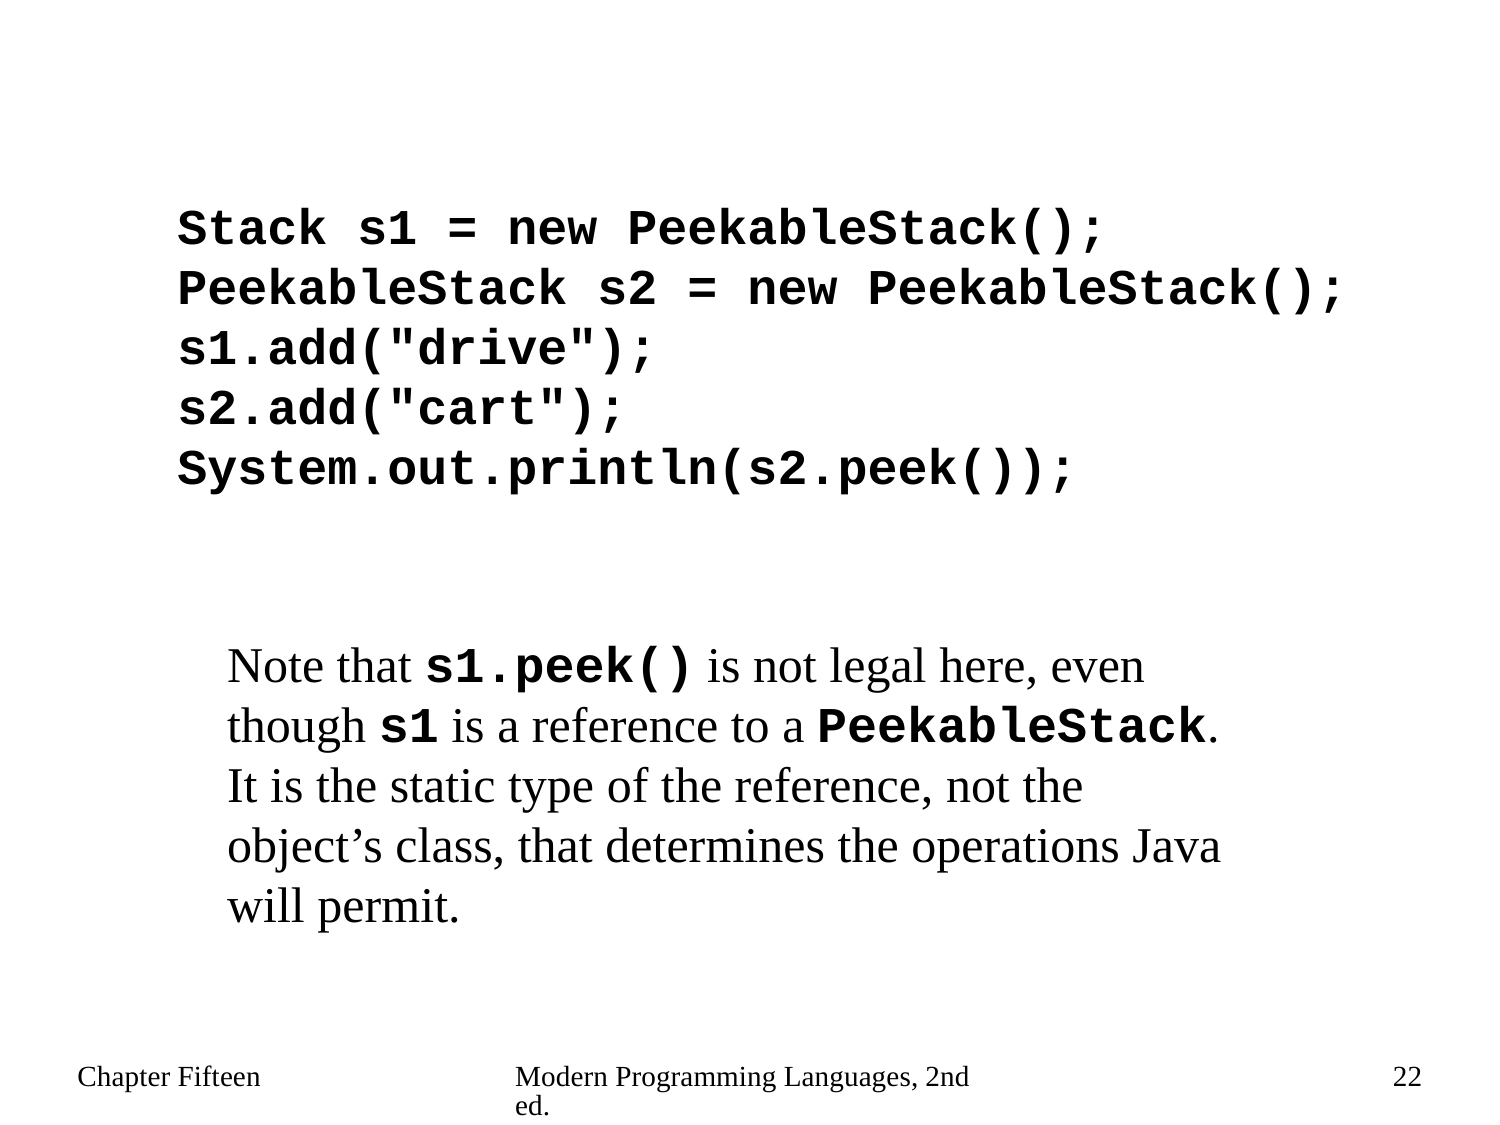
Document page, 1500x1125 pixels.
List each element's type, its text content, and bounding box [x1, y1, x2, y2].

slide_number Chapter Fifteen [62, 1036, 401, 1113]
text_box Note that s1.peek() is not legal here, even though s1 is a reference to a PeekableStack. It is the static type of the reference, not the object’s class, that determines the operations Java will permit. [212, 624, 1250, 940]
text_box Stack s1 = new PeekableStack(); PeekableStack s2 = new PeekableStack(); s1.add("drive"); s2.add("cart"); System.out.println(s2.peek()); [162, 187, 1388, 503]
footer Modern Programming Languages, 2nd ed. [499, 1036, 1001, 1113]
slide_number 22 [1124, 1036, 1438, 1113]
